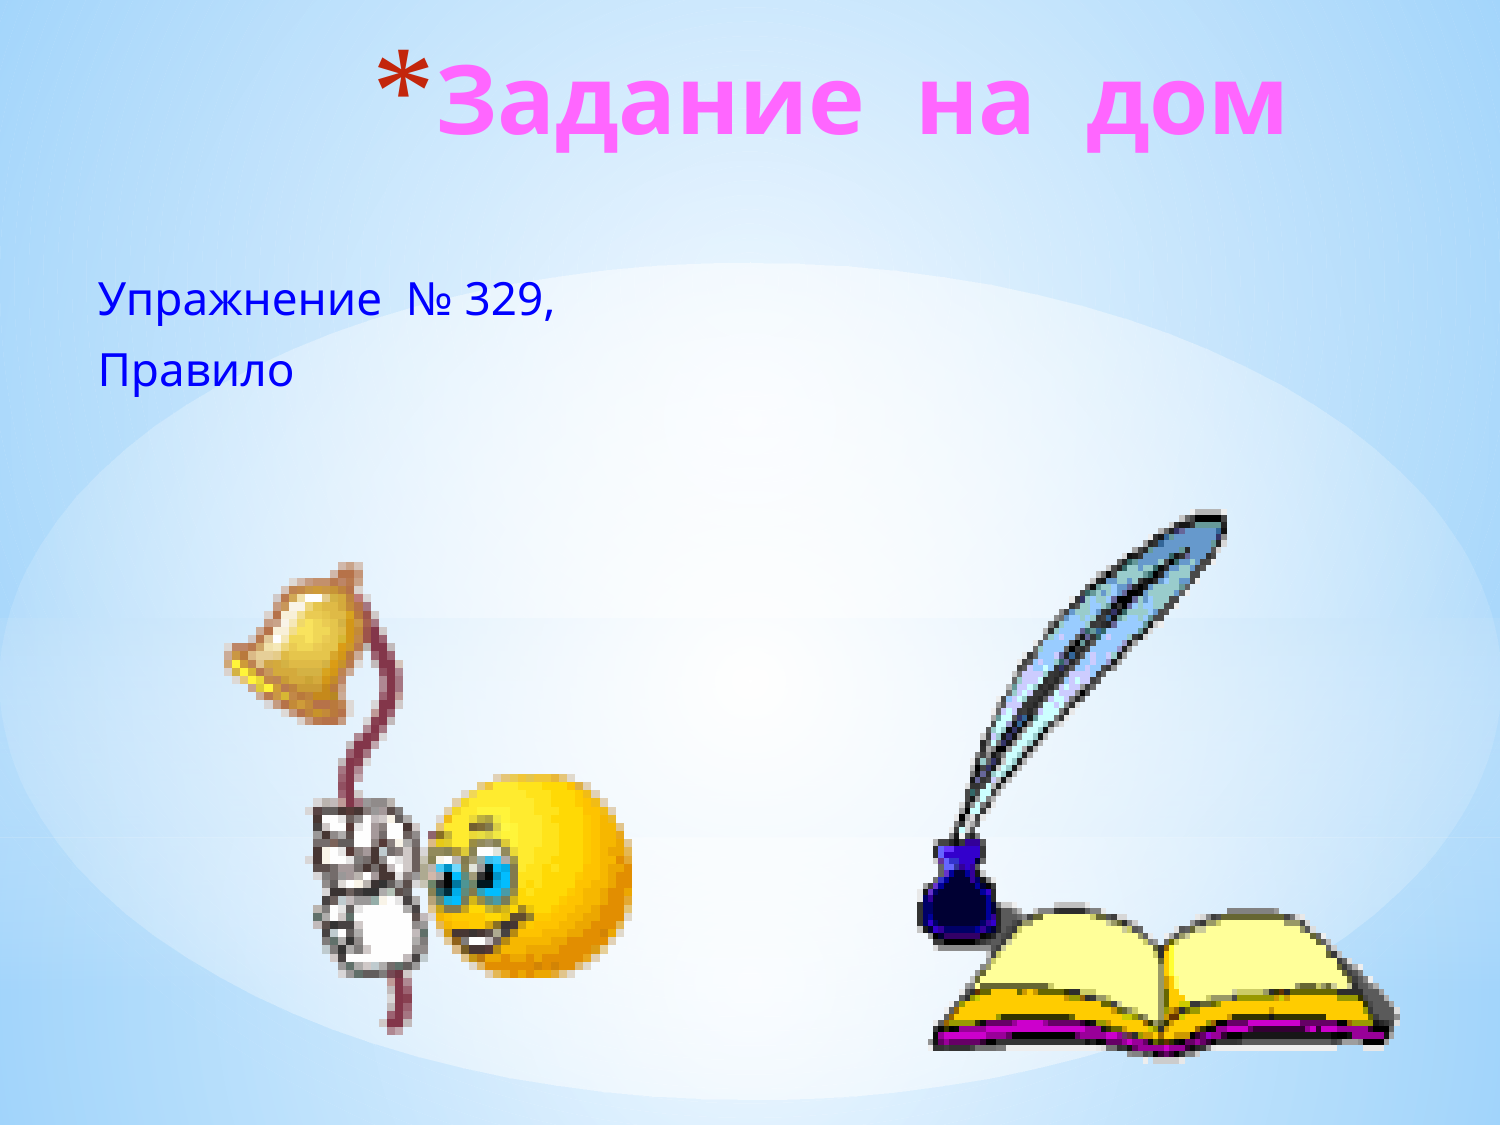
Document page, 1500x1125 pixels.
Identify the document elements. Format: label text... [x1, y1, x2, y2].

title Задание на дом [294, 30, 1306, 232]
picture [175, 562, 690, 1052]
picture [855, 409, 1442, 1064]
list Упражнение № 329, Правило [74, 262, 774, 505]
